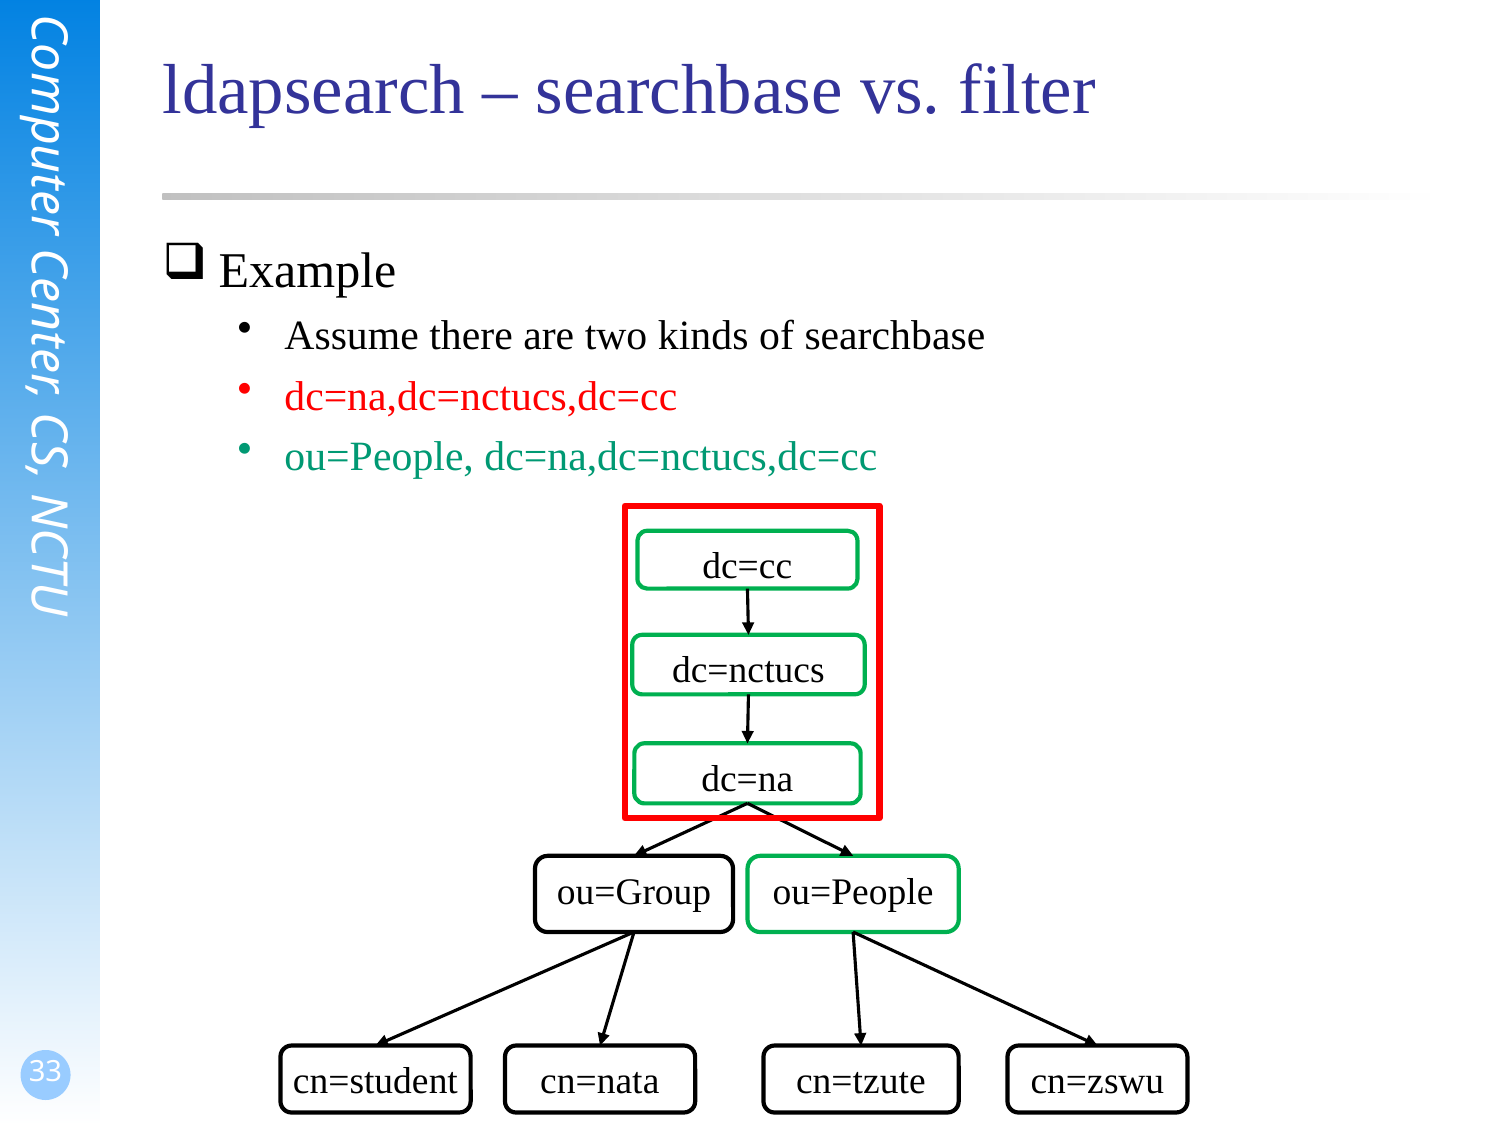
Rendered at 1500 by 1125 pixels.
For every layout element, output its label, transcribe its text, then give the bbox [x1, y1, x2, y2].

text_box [280, 505, 1188, 1113]
list Example Assume there are two kinds of searchbase dc=na,dc=nctucs,dc=cc ou=People, dc=na,dc=nctucs,dc=cc [162, 237, 1438, 1000]
title ldapsearch – searchbase vs. filter [162, 42, 1438, 231]
